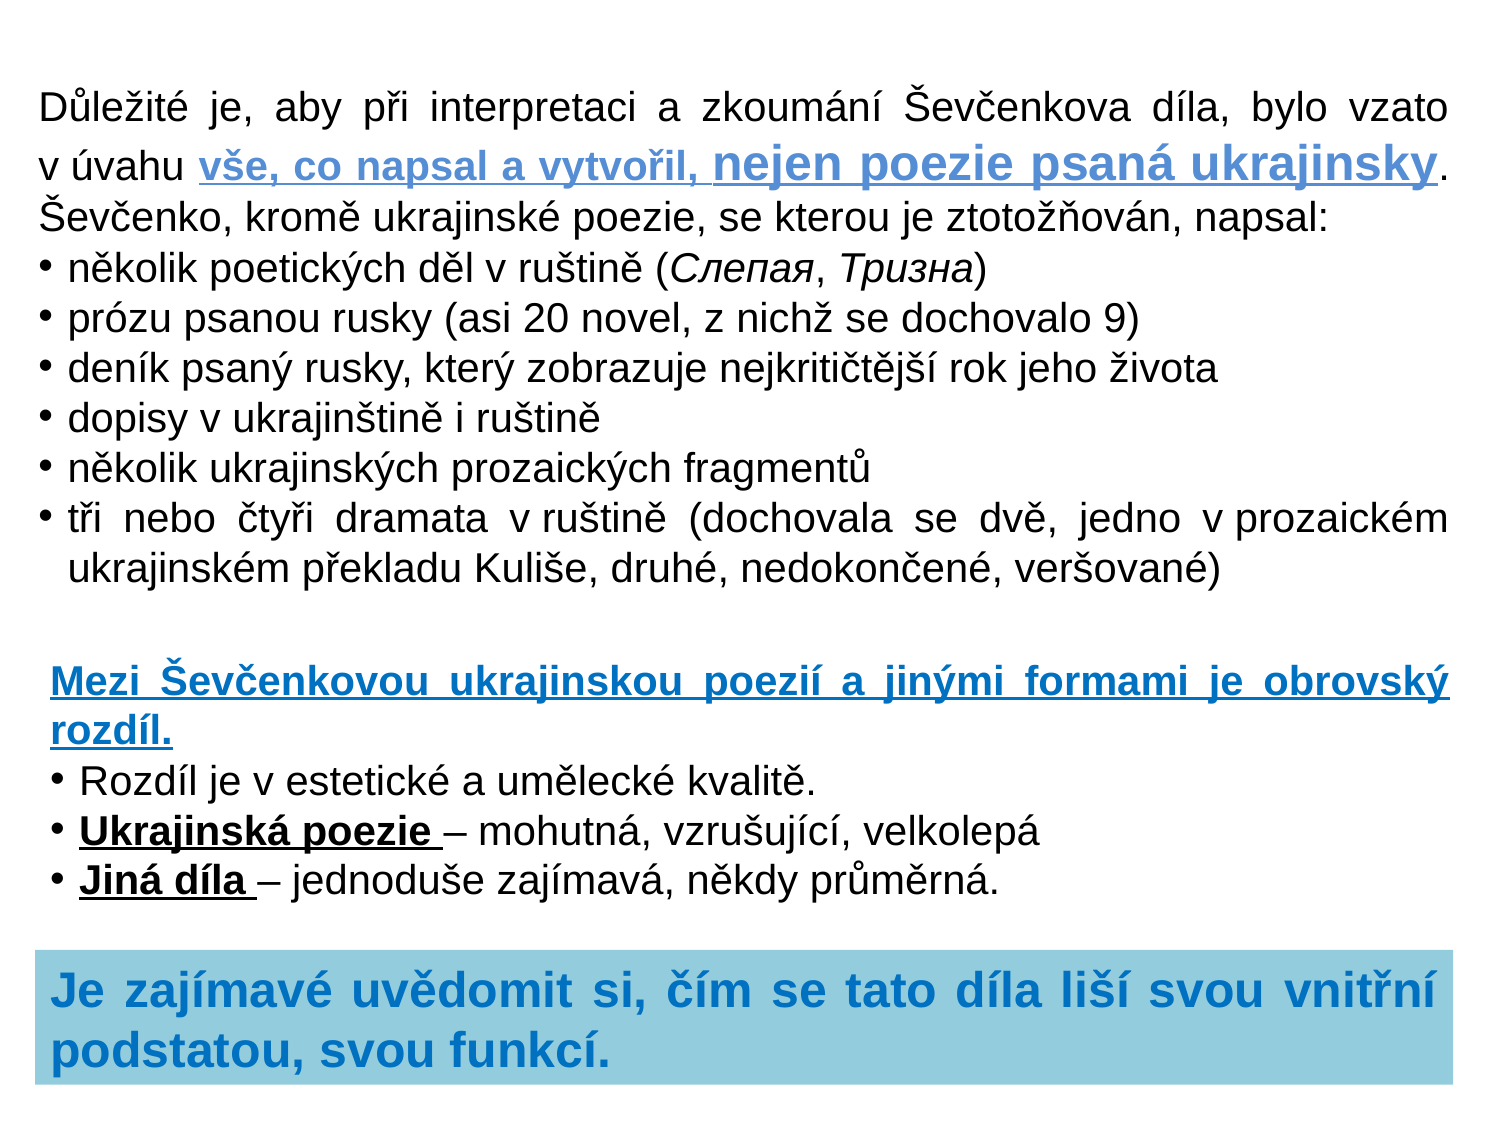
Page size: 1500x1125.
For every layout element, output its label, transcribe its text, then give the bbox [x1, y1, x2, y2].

text_box Je zajímavé uvědomit si, čím se tato díla liší svou vnitřní podstatou, svou funkcí. [35, 949, 1454, 1085]
text_box Mezi Ševčenkovou ukrajinskou poezií a jinými formami je obrovský rozdíl. Rozdíl je v estetické a umělecké kvalitě. Ukrajinská poezie – mohutná, vzrušující, velkolepá Jiná díla – jednoduše zajímavá, někdy průměrná. [35, 645, 1465, 911]
text_box Důležité je, aby při interpretaci a zkoumání Ševčenkova díla, bylo vzato v úvahu vše, co napsal a vytvořil, nejen poezie psaná ukrajinsky. Ševčenko, kromě ukrajinské poezie, se kterou je ztotožňován, napsal: několik poetických děl v ruštině (Слепая, Тризна) prózu psanou rusky (asi 20 novel, z nichž se dochovalo 9) deník psaný rusky, který zobrazuje nejkritičtější rok jeho života dopisy v ukrajinštině i ruštině několik ukrajinských prozaických fragmentů tři nebo čtyři dramata v ruštině (dochovala se dvě, jedno v prozaickém ukrajinském překladu Kuliše, druhé, nedokončené, veršované) [23, 72, 1465, 598]
